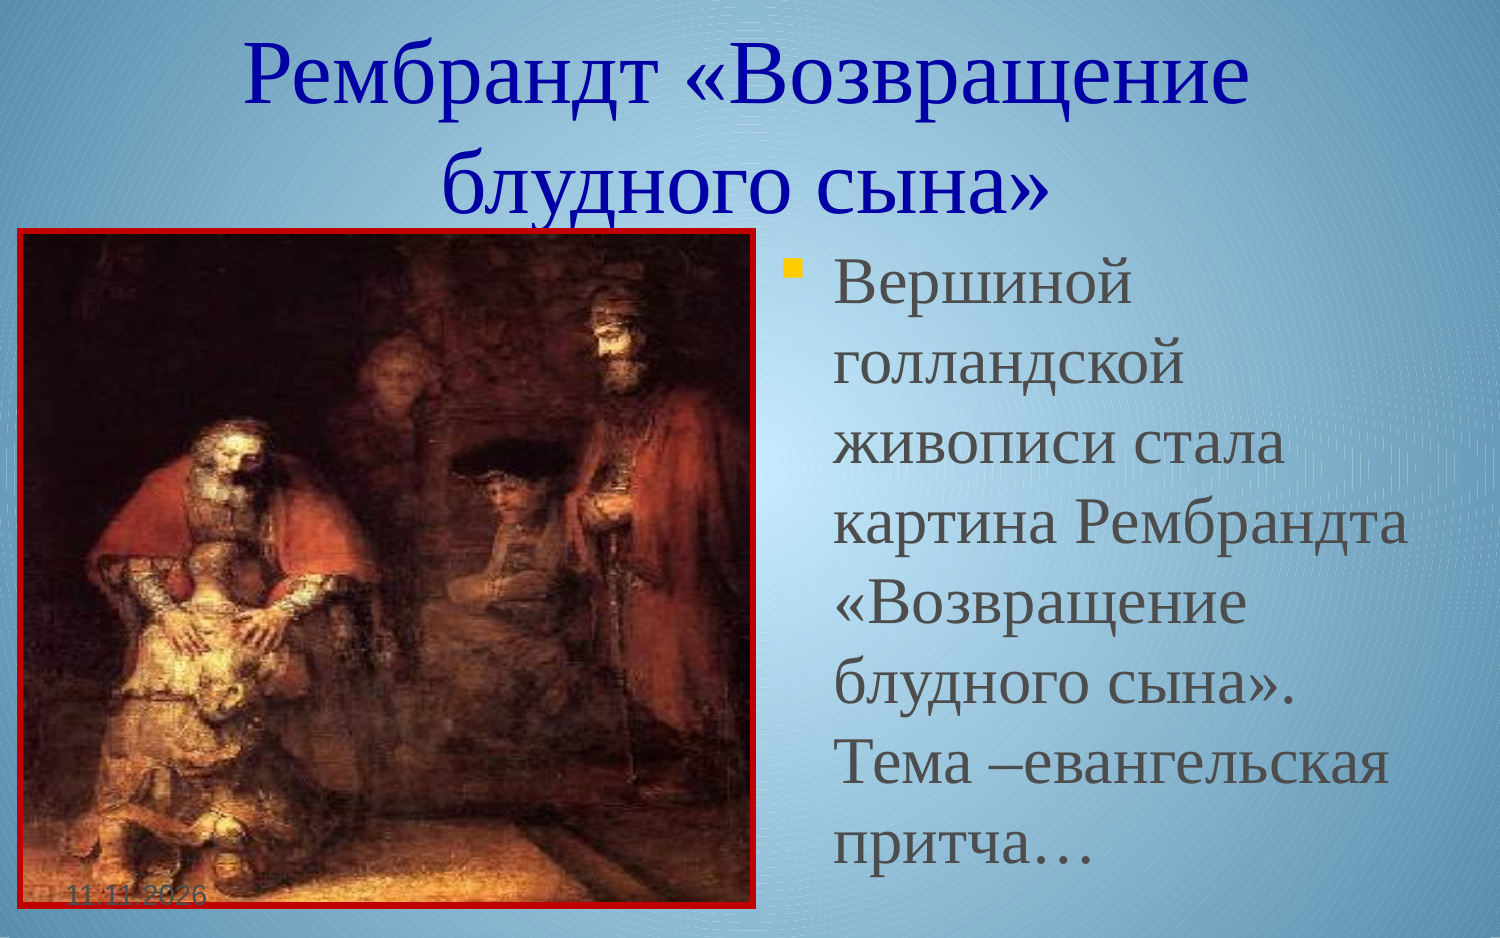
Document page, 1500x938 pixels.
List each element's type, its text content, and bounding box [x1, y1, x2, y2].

list Вершиной голландской живописи стала картина Рембрандта «Возвращение блудного сына». Тема –евангельская притча… [762, 228, 1451, 835]
title Рембрандт «Возвращение блудного сына» [49, 30, 1446, 213]
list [23, 234, 751, 903]
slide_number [49, 911, 426, 920]
